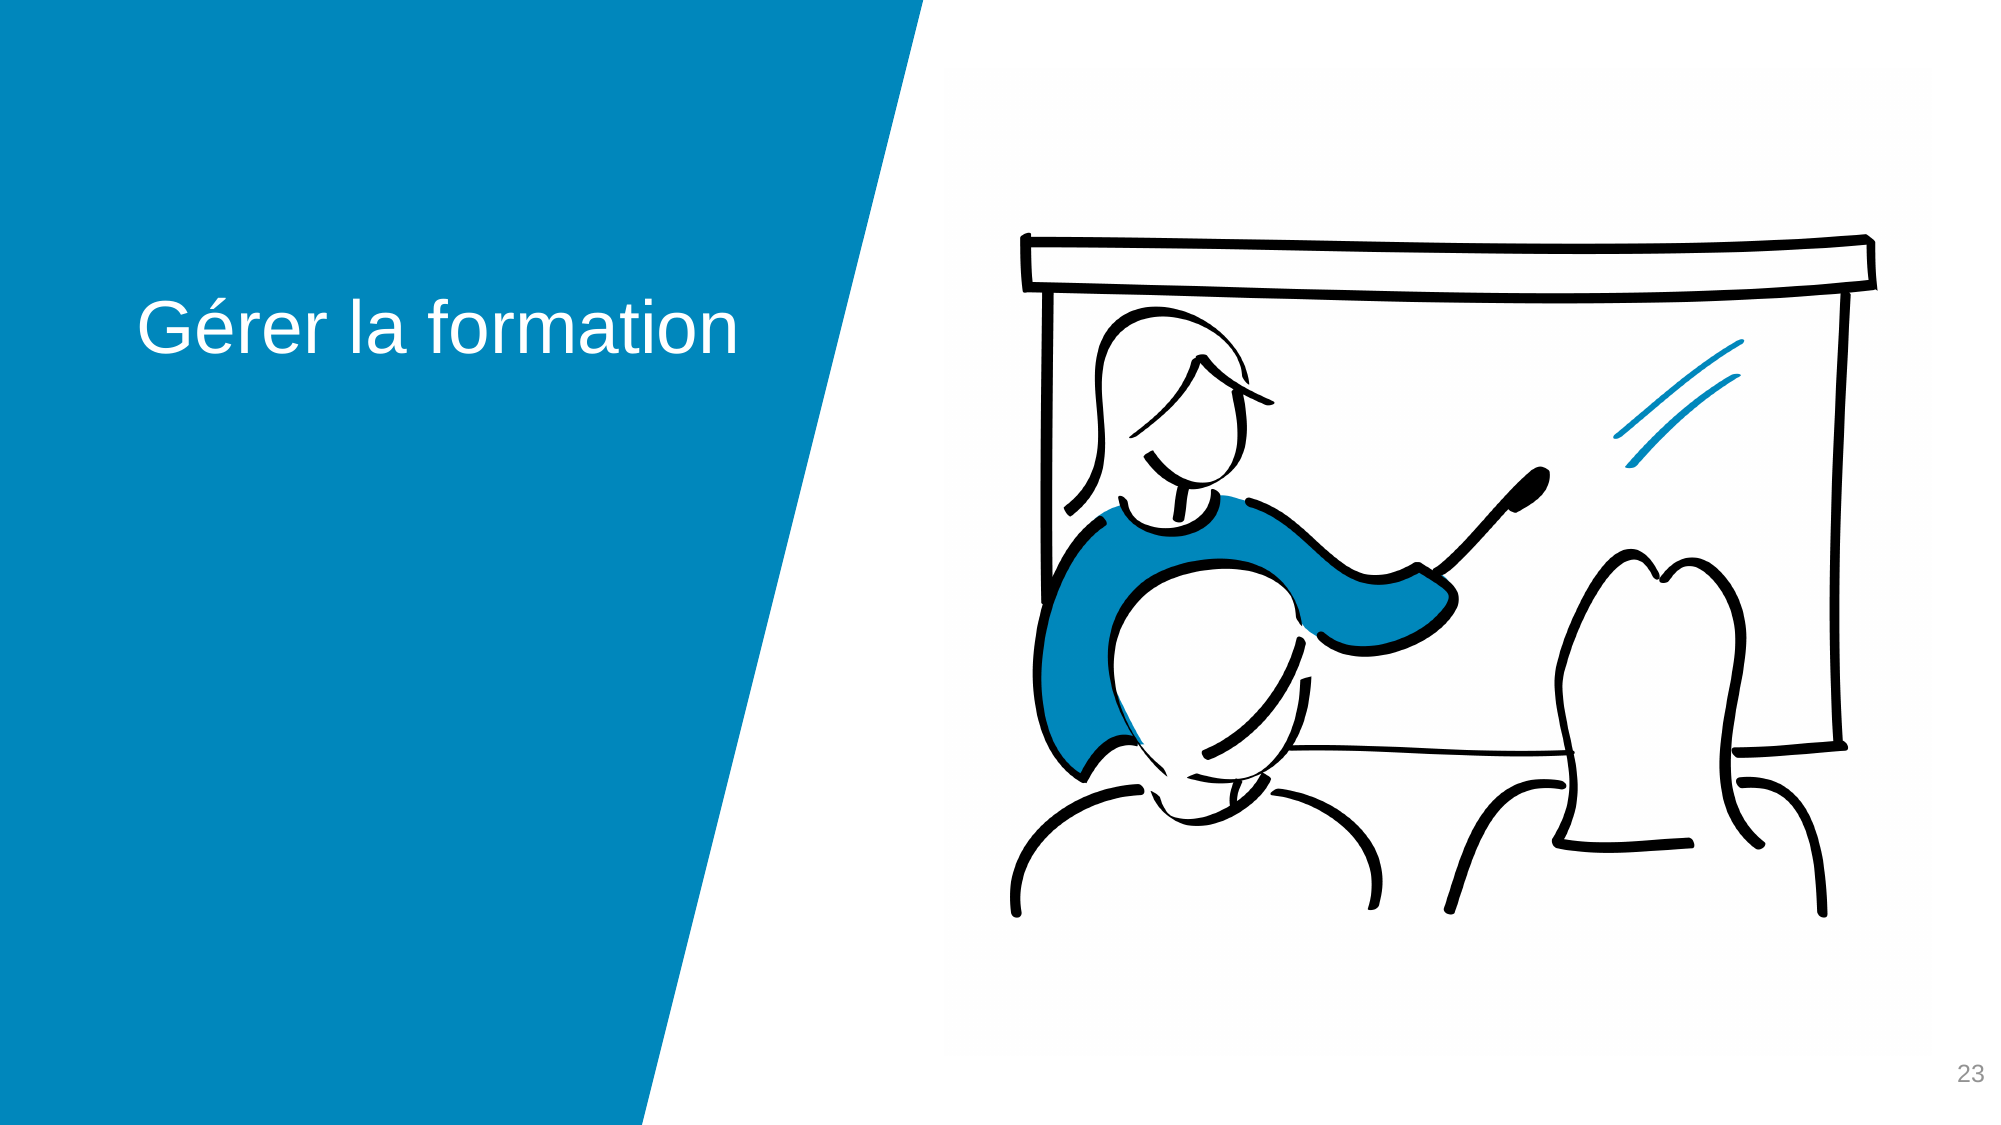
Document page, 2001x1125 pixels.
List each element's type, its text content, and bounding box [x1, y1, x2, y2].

picture [944, 68, 1932, 1056]
slide_number 23 [1550, 1042, 2000, 1103]
title Gérer la formation [136, 0, 775, 371]
